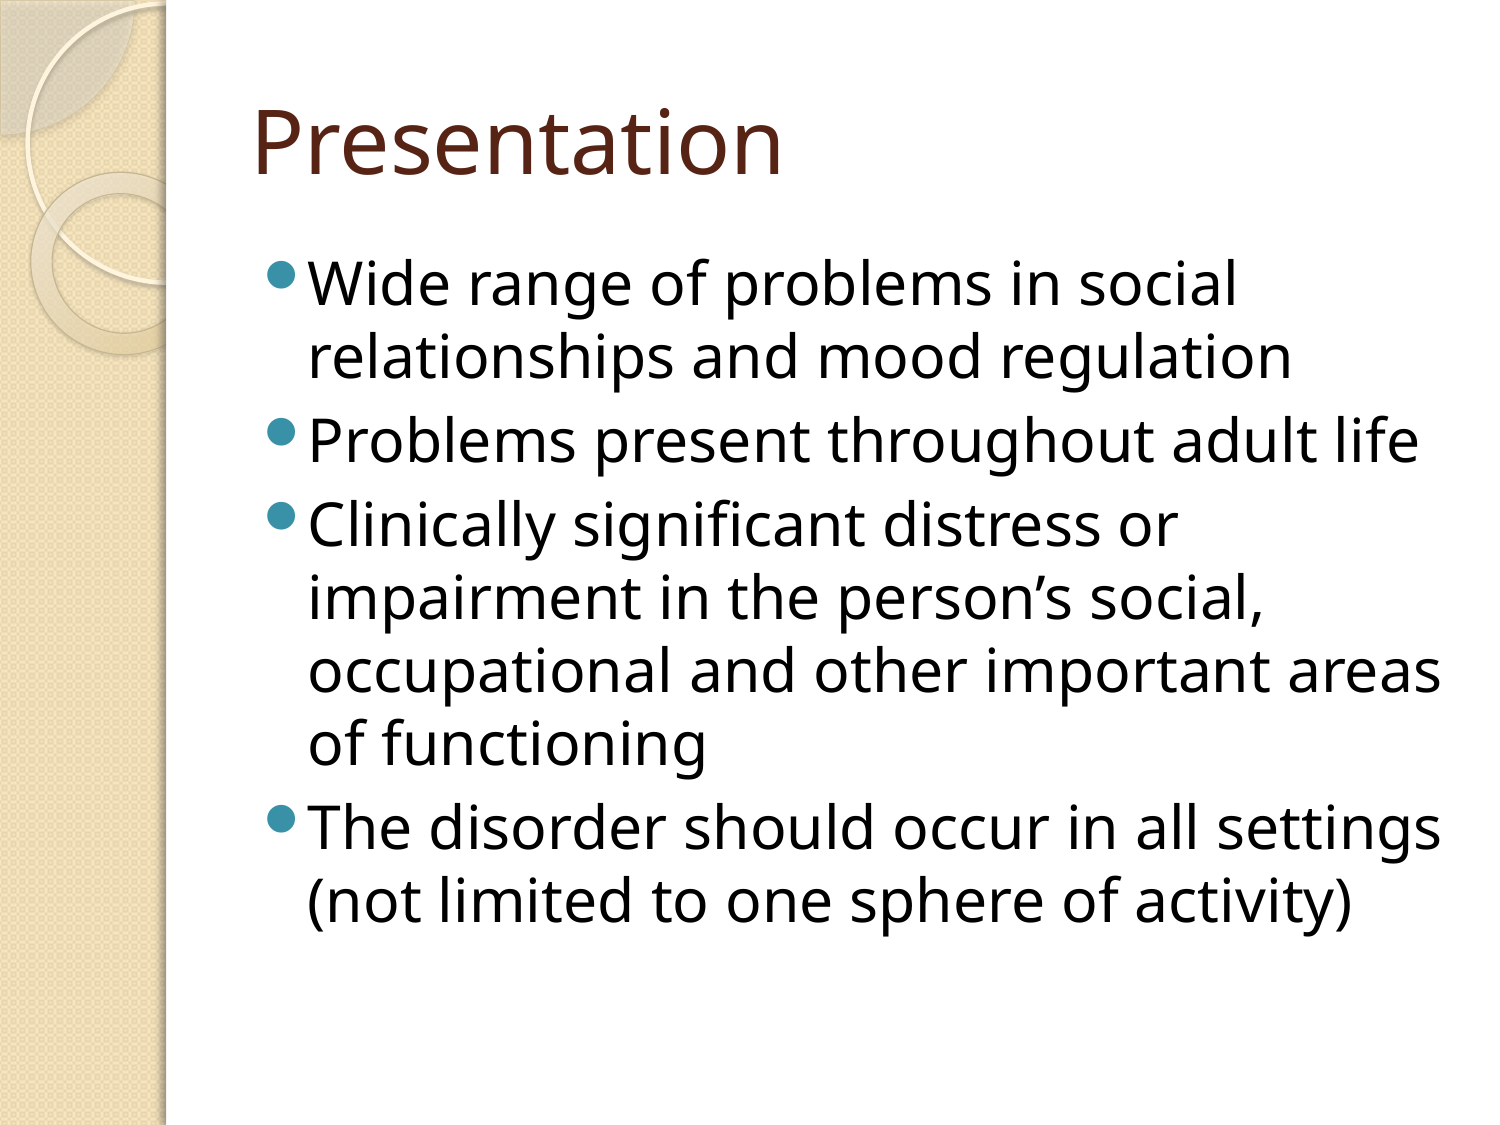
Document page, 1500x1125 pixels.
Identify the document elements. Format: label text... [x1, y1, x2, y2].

title Presentation [235, 45, 1466, 233]
list Wide range of problems in social relationships and mood regulation Problems present throughout adult life Clinically significant distress or impairment in the person’s social, occupational and other important areas of functioning The disorder should occur in all settings (not limited to one sphere of activity) [235, 237, 1466, 1025]
